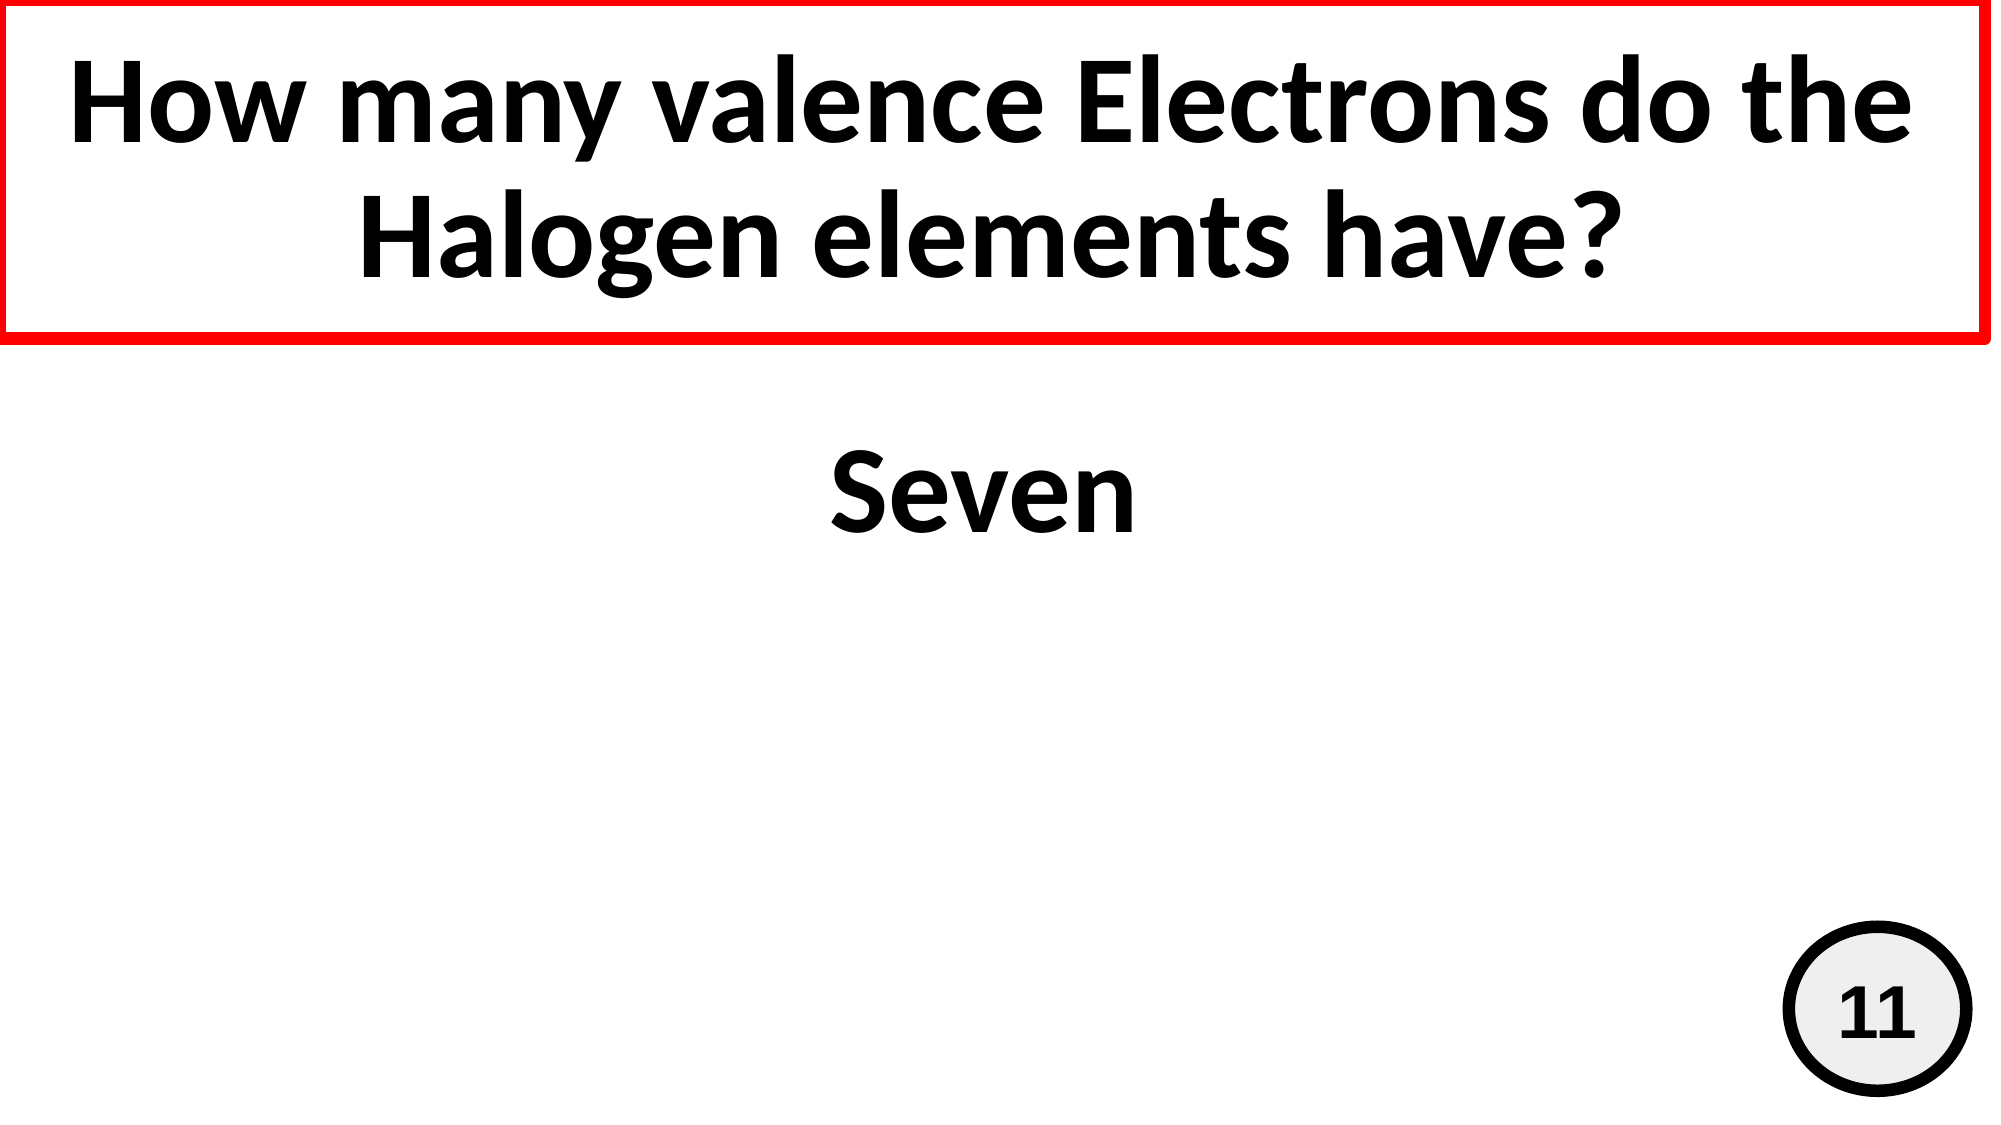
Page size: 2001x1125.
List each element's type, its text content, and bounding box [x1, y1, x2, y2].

title How many valence Electrons do the Halogen elements have? [0, 0, 1985, 339]
text_box 11 [1788, 926, 1967, 1091]
list Seven [112, 416, 1818, 882]
